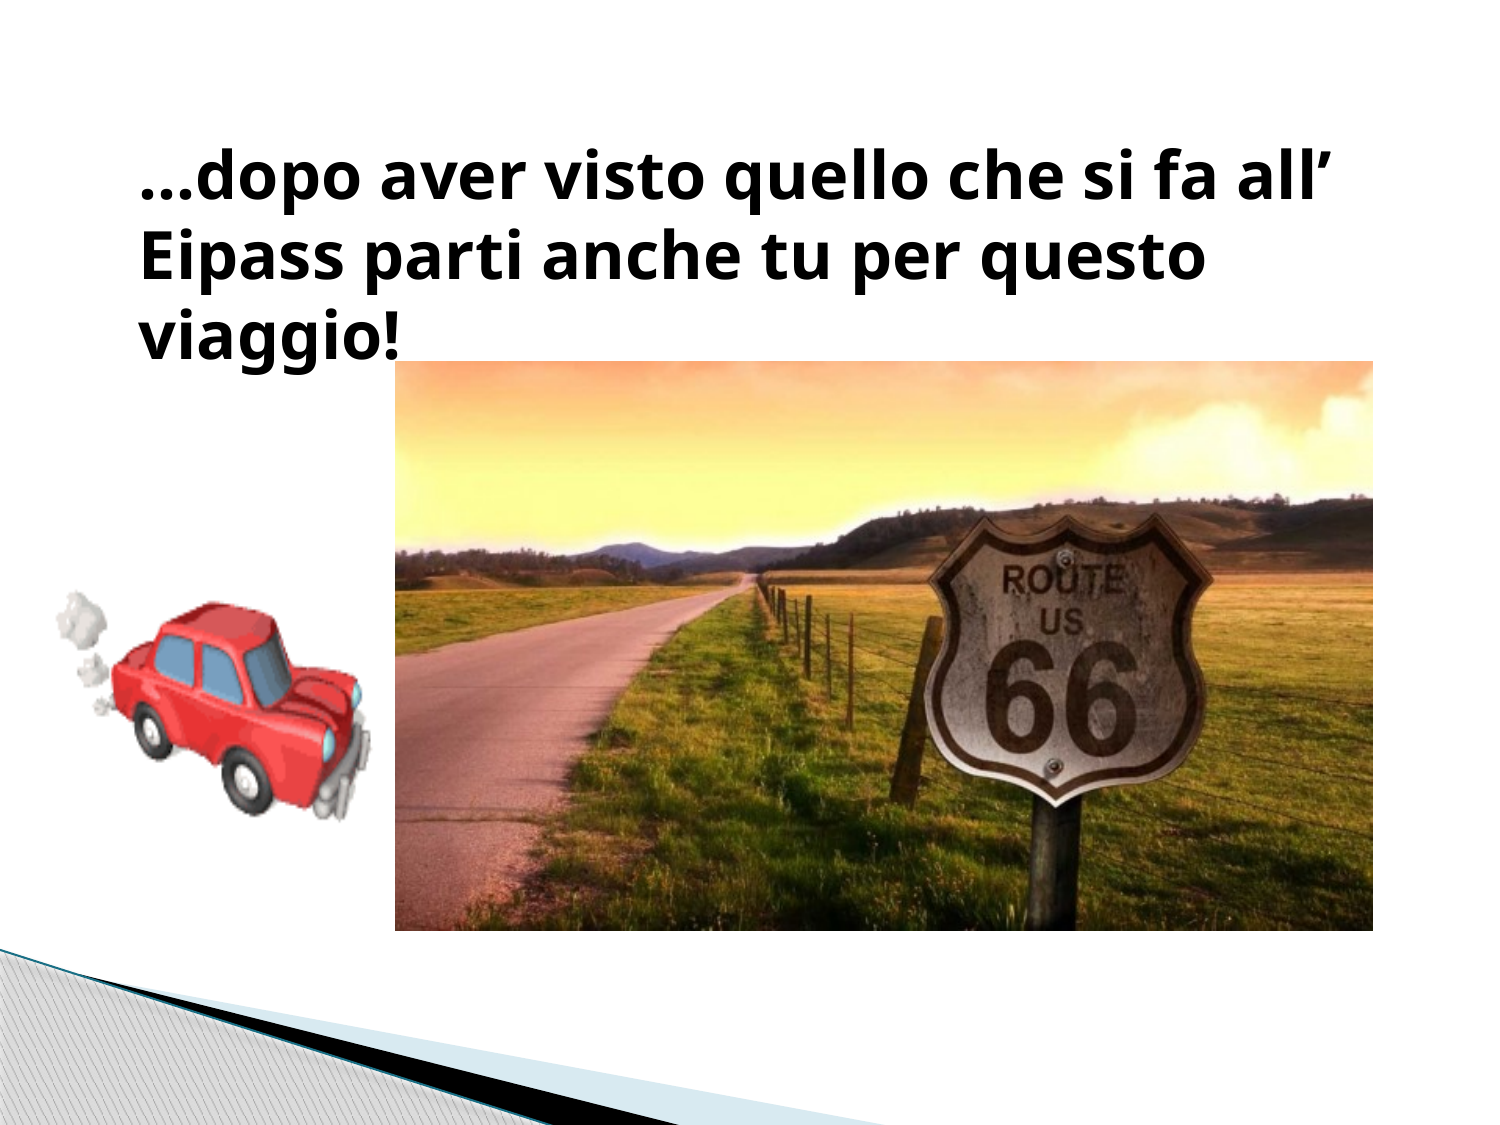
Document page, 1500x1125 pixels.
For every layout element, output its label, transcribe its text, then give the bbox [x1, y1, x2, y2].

picture [395, 361, 1373, 931]
picture [29, 562, 390, 849]
text_box …dopo aver visto quello che si fa all’ Eipass parti anche tu per questo viaggio! [123, 125, 1376, 380]
